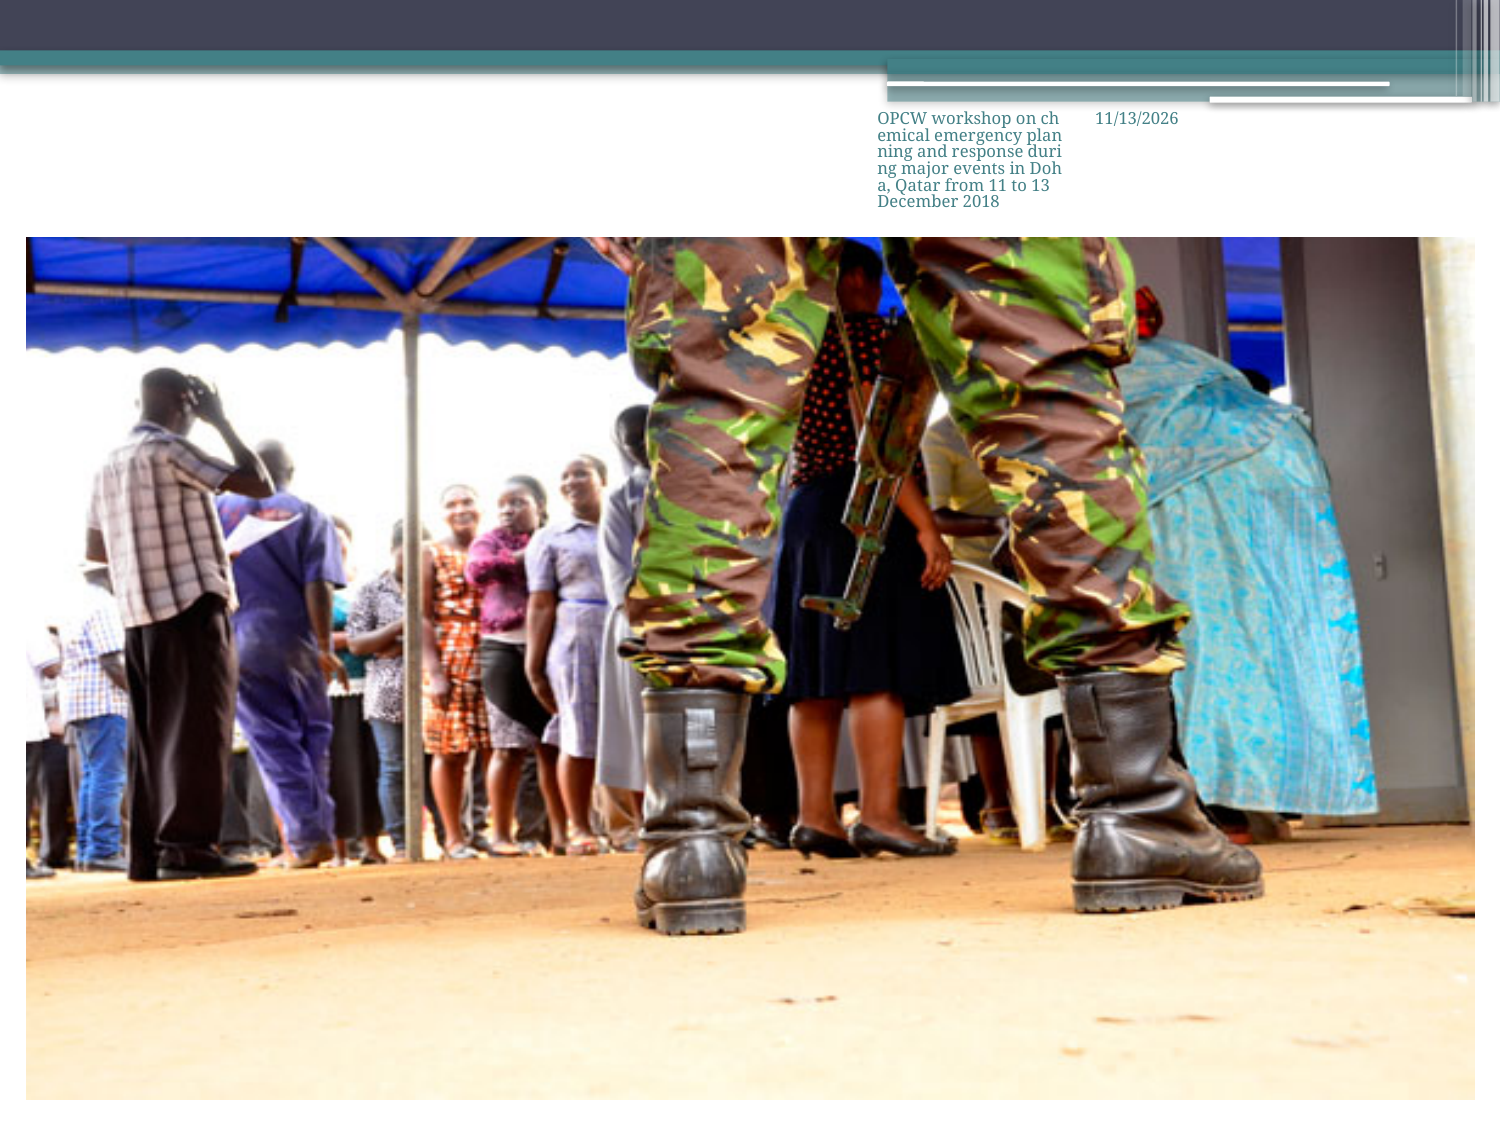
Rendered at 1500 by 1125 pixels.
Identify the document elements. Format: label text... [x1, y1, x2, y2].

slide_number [1080, 100, 1238, 176]
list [26, 237, 1476, 1101]
footer OPCW workshop on chemical emergency planning and response during major events in Doha, Qatar from 11 to 13 December 2018 [862, 100, 1080, 176]
